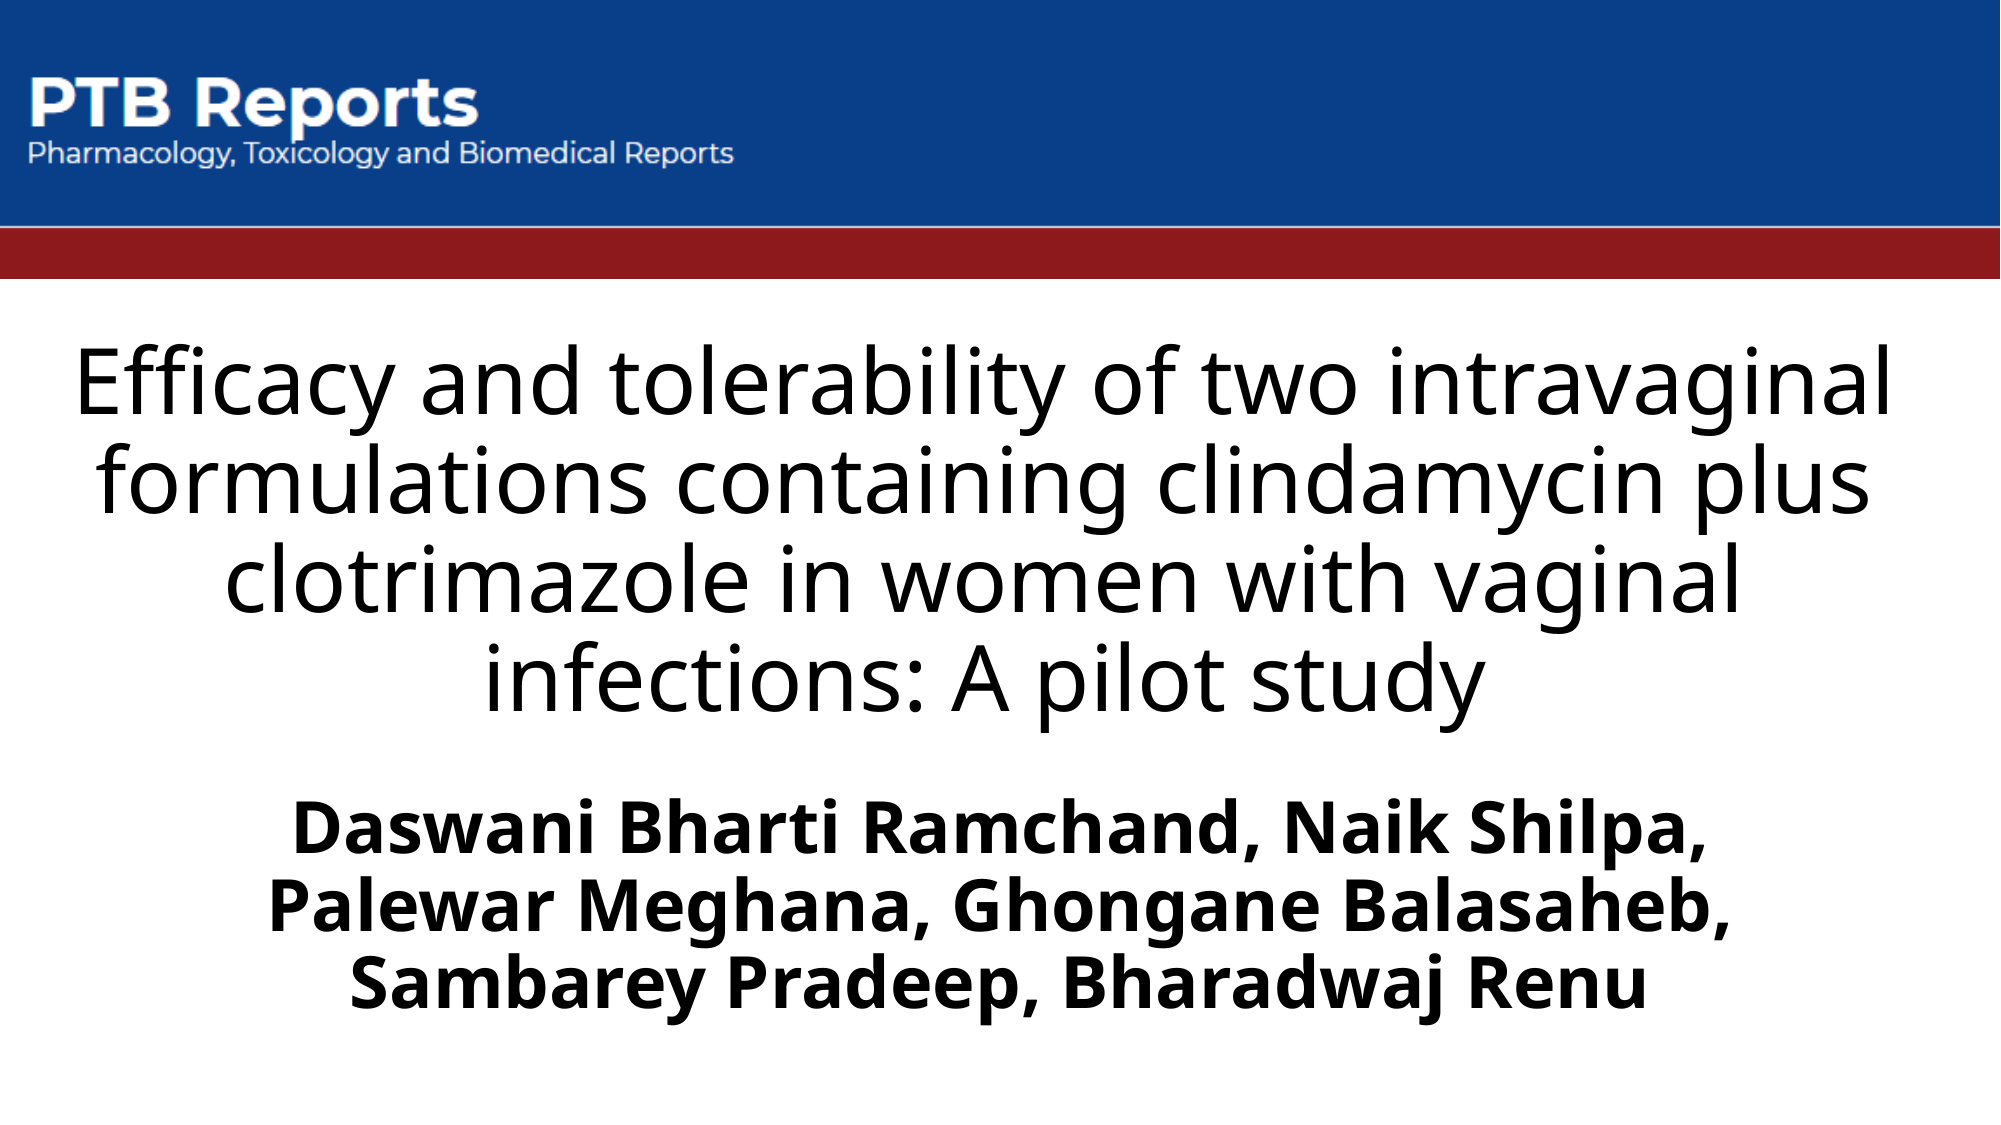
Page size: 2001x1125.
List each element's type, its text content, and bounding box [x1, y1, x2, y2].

picture [0, 0, 2000, 279]
title Efficacy and tolerability of two intravaginal formulations containing clindamycin plus clotrimazole in women with vaginal infections: A pilot study [34, 313, 1937, 739]
subtitle Daswani Bharti Ramchand, Naik Shilpa, Palewar Meghana, Ghongane Balasaheb, Sambarey Pradeep, Bharadwaj Renu [236, 783, 1763, 1056]
